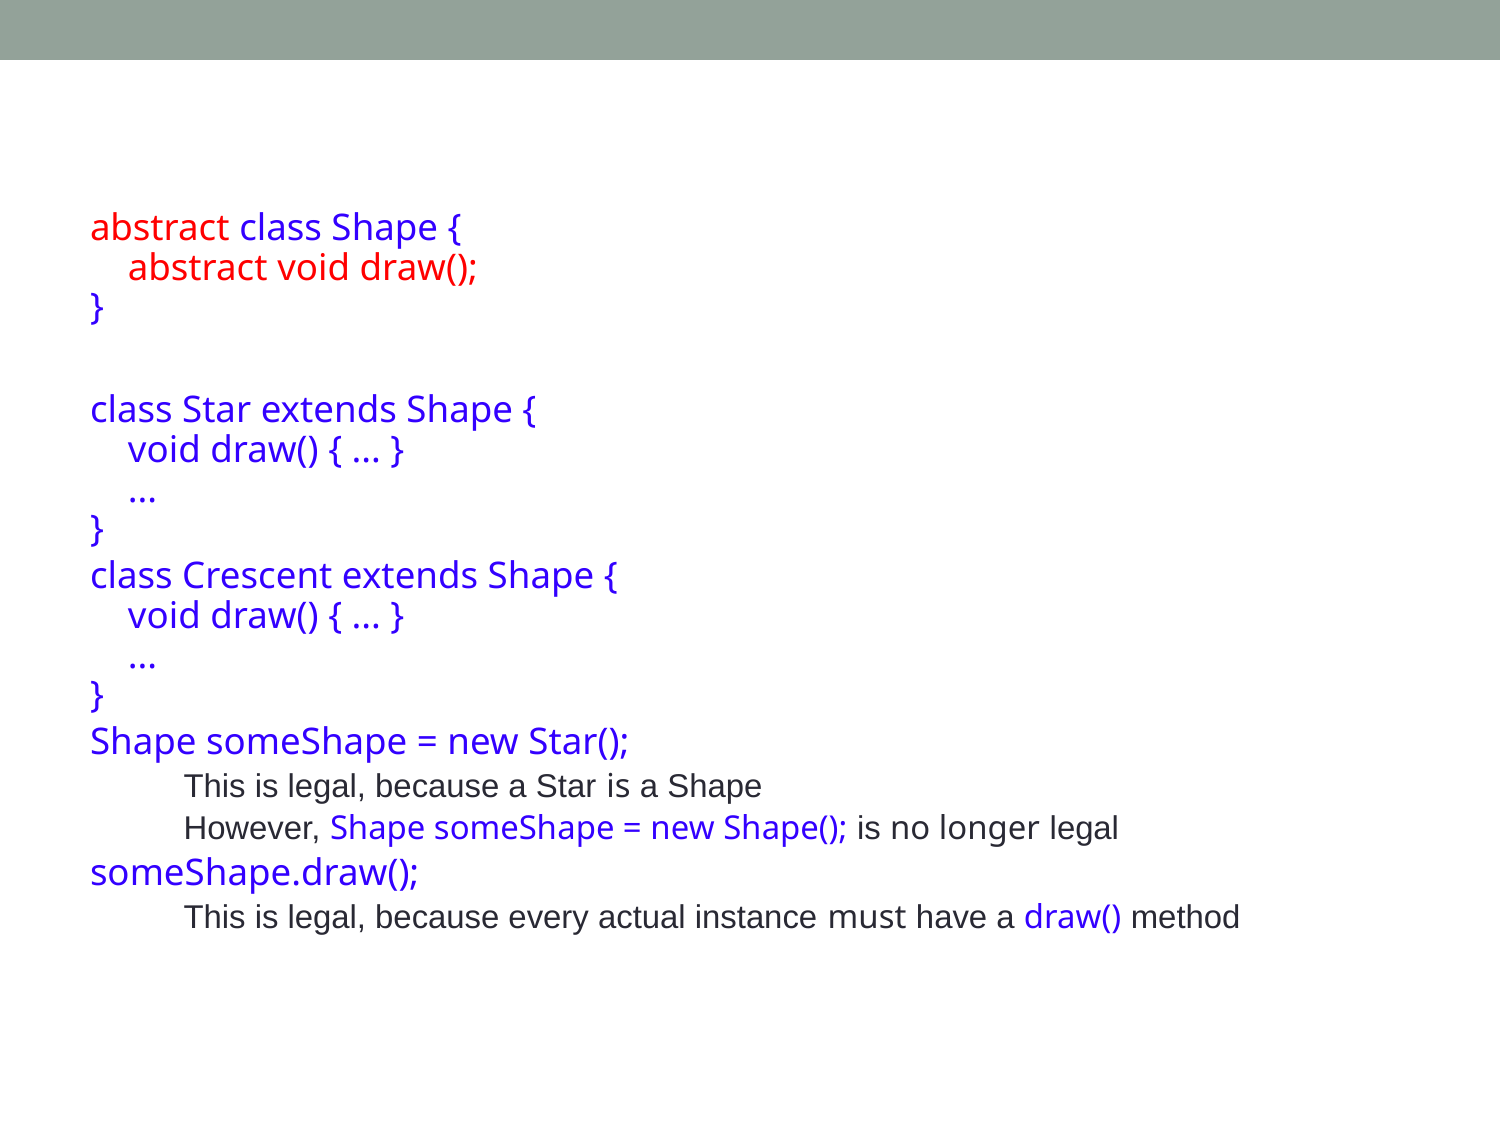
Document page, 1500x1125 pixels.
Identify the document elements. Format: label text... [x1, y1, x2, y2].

list abstract class Shape { abstract void draw(); } class Star extends Shape { void draw() { ... } ... } class Crescent extends Shape { void draw() { ... } ... } Shape someShape = new Star(); This is legal, because a Star is a Shape However, Shape someShape = new Shape(); is no longer legal someShape.draw(); This is legal, because every actual instance must have a draw() method [75, 149, 1425, 950]
